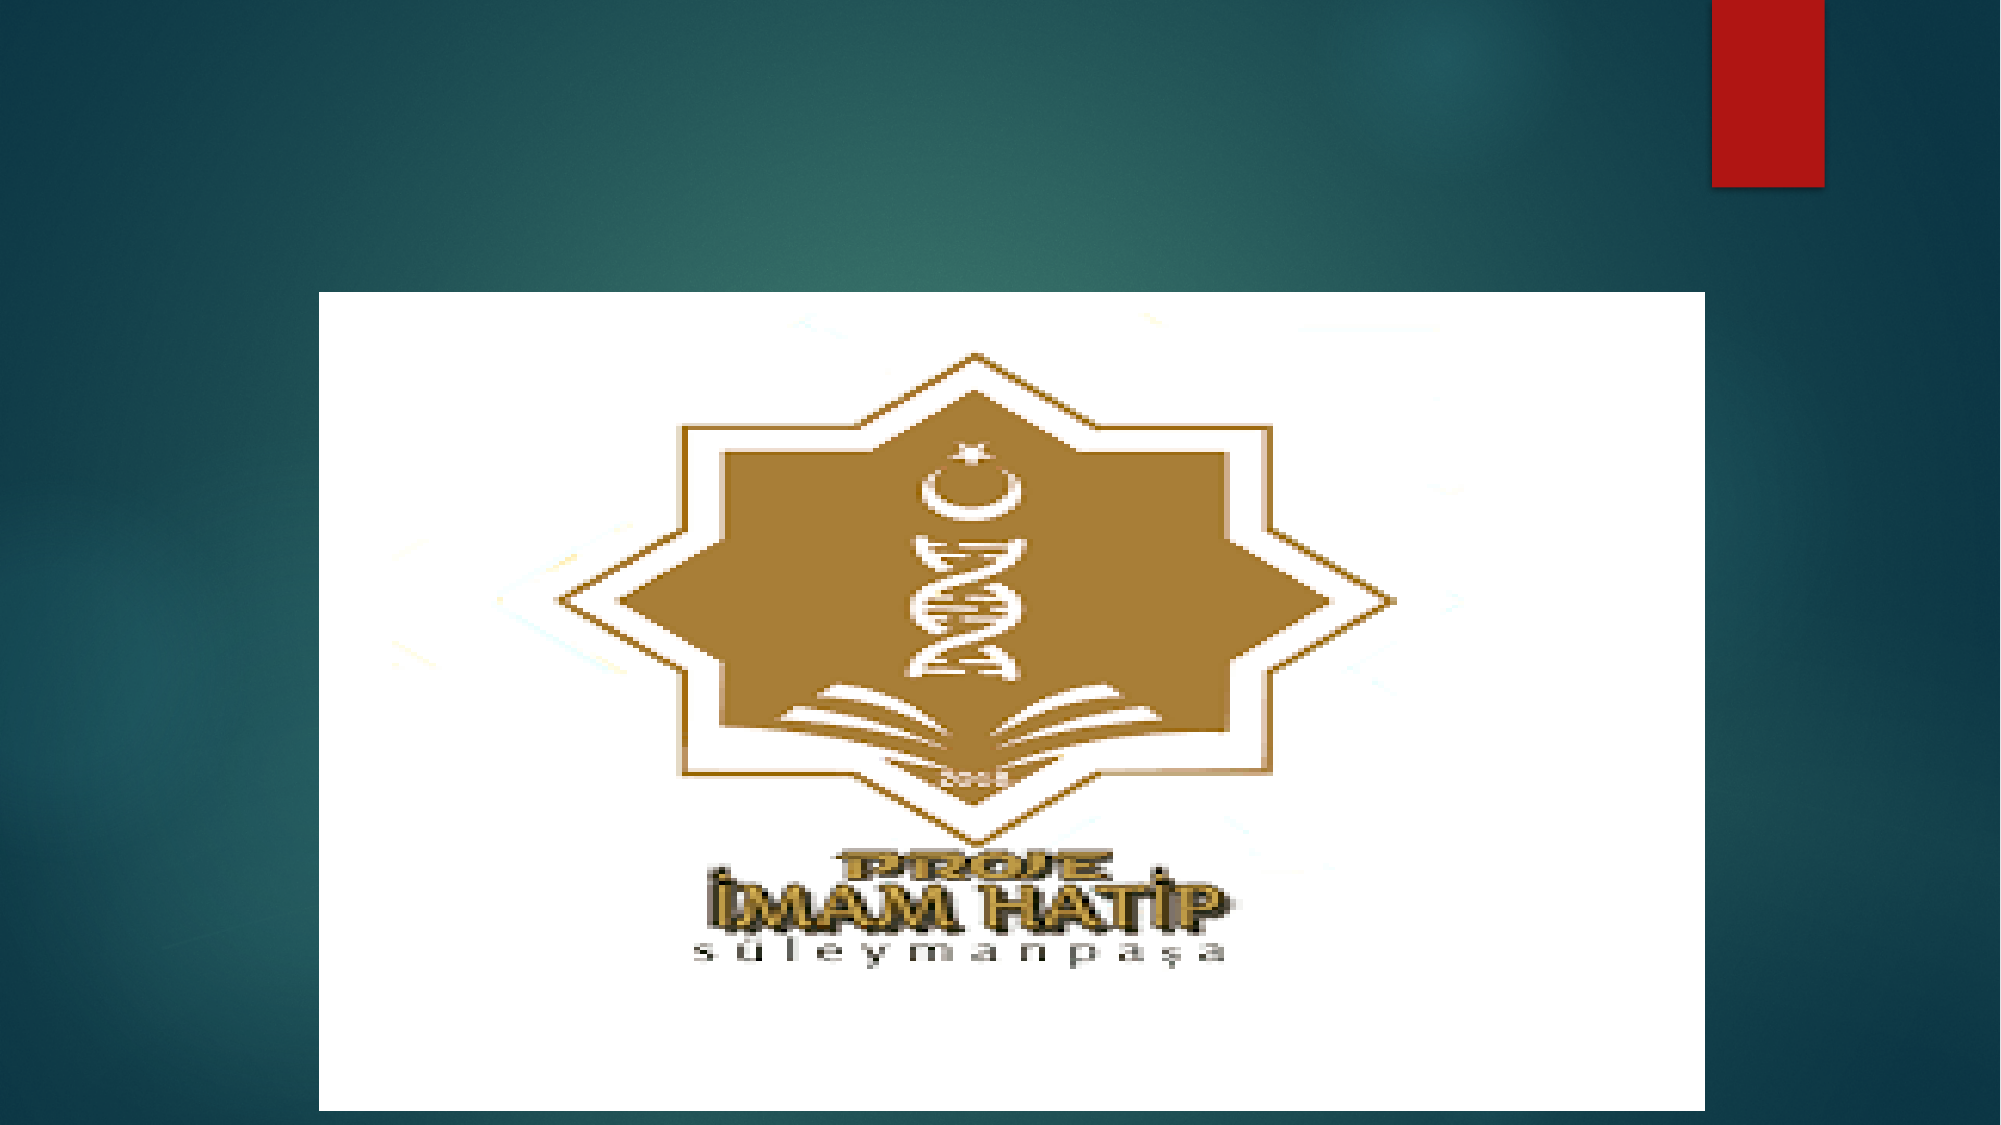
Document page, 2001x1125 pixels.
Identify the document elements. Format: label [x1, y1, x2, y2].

picture [0, 0, 2001, 1125]
title [71, 0, 1898, 292]
